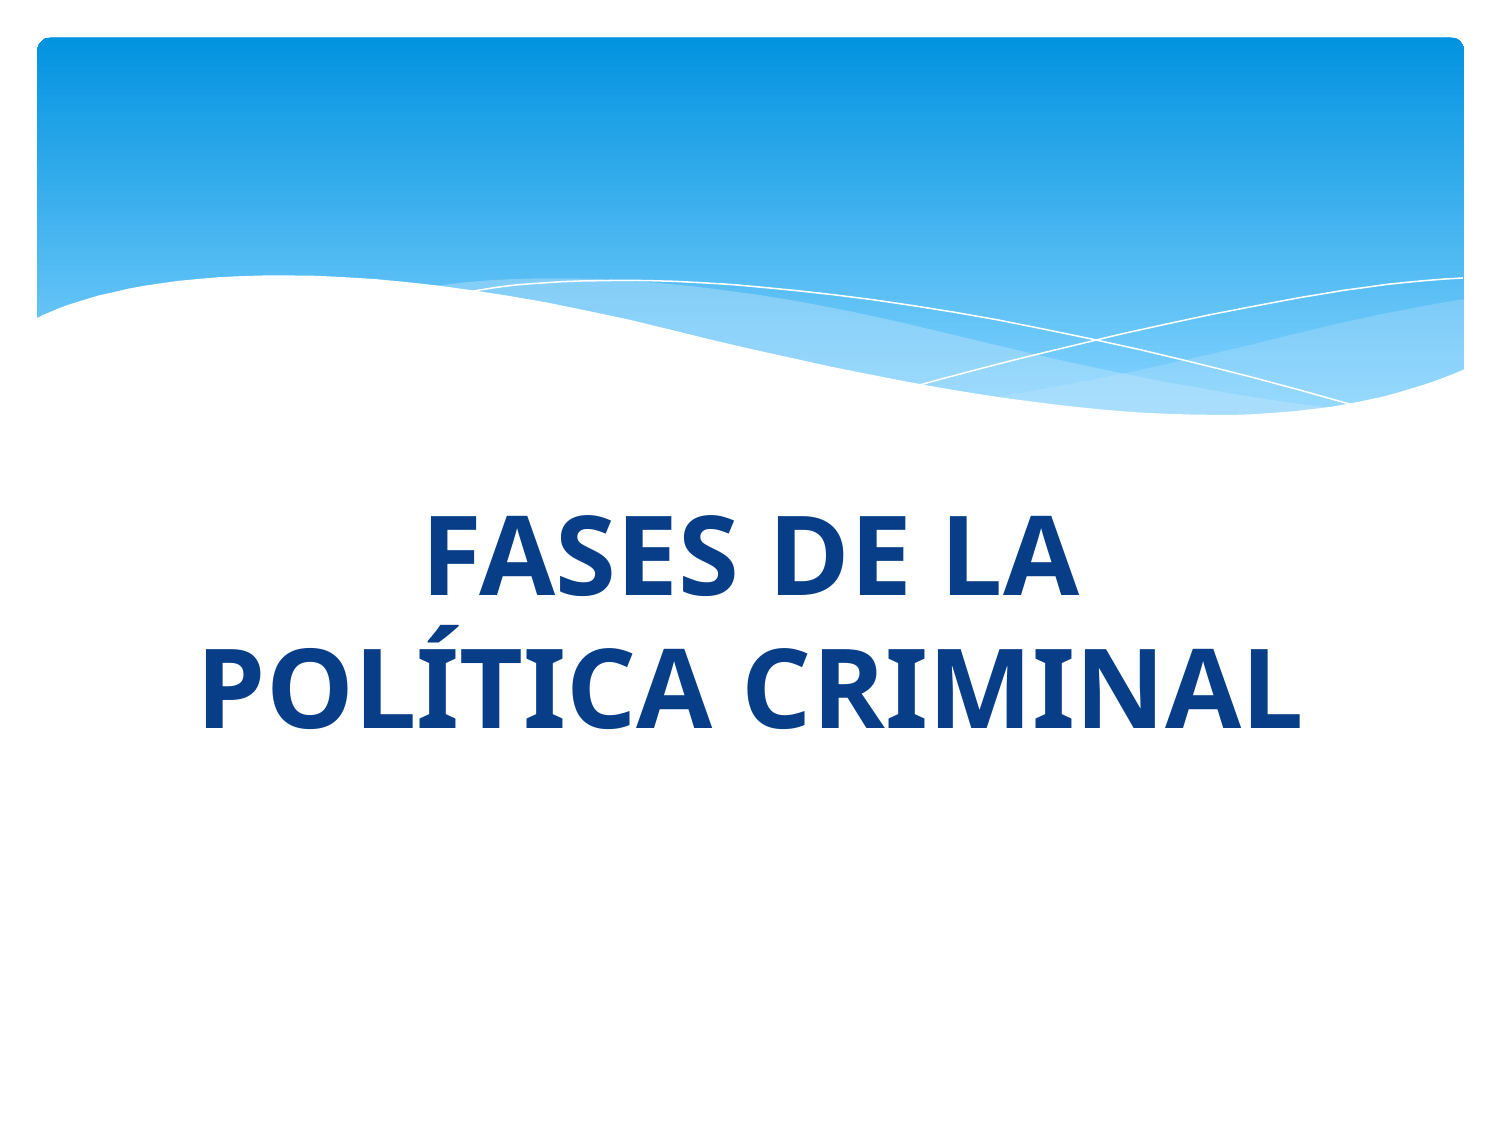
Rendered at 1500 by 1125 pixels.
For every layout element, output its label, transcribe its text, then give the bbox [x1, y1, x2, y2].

list FASES DE LA POLÍTICA CRIMINAL [143, 337, 1359, 1005]
